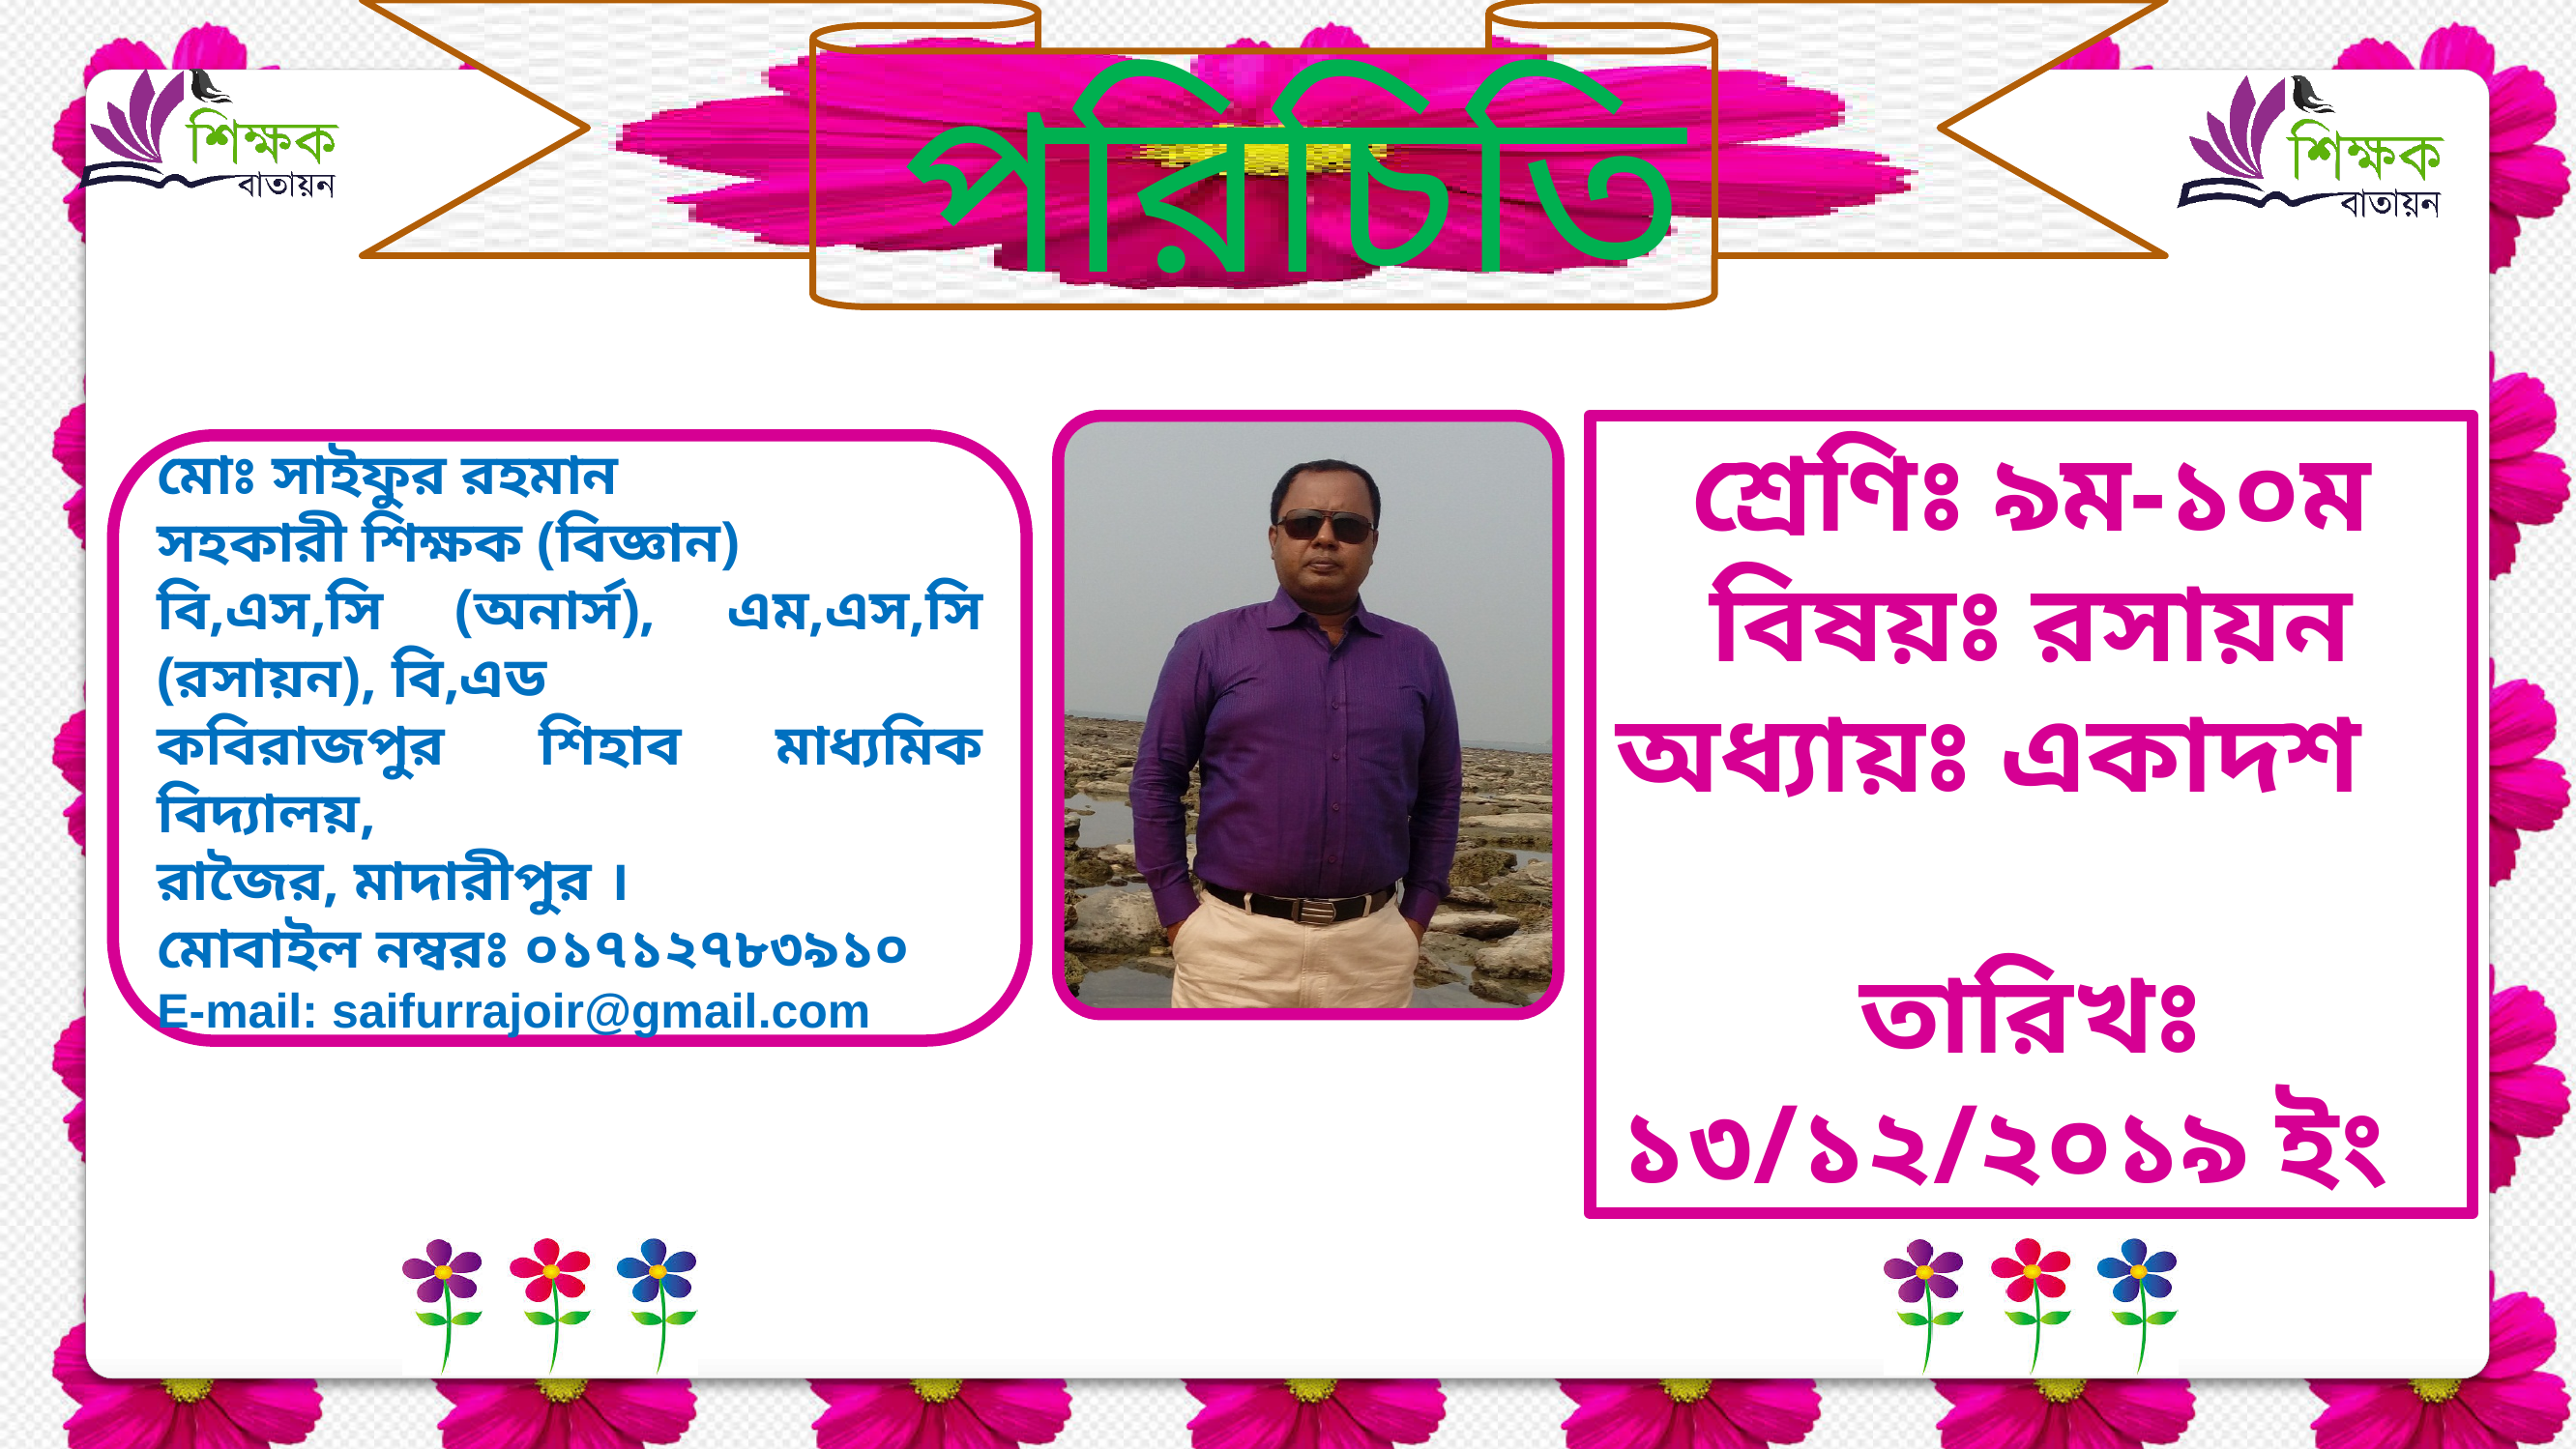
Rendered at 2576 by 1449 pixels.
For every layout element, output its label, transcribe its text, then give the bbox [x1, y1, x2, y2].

picture [1884, 1238, 2179, 1377]
text_box পরিচিতি [364, 0, 2159, 310]
picture [401, 1238, 698, 1377]
picture [0, 0, 2576, 1449]
picture [1025, 0, 1503, 47]
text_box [112, 415, 2474, 1041]
